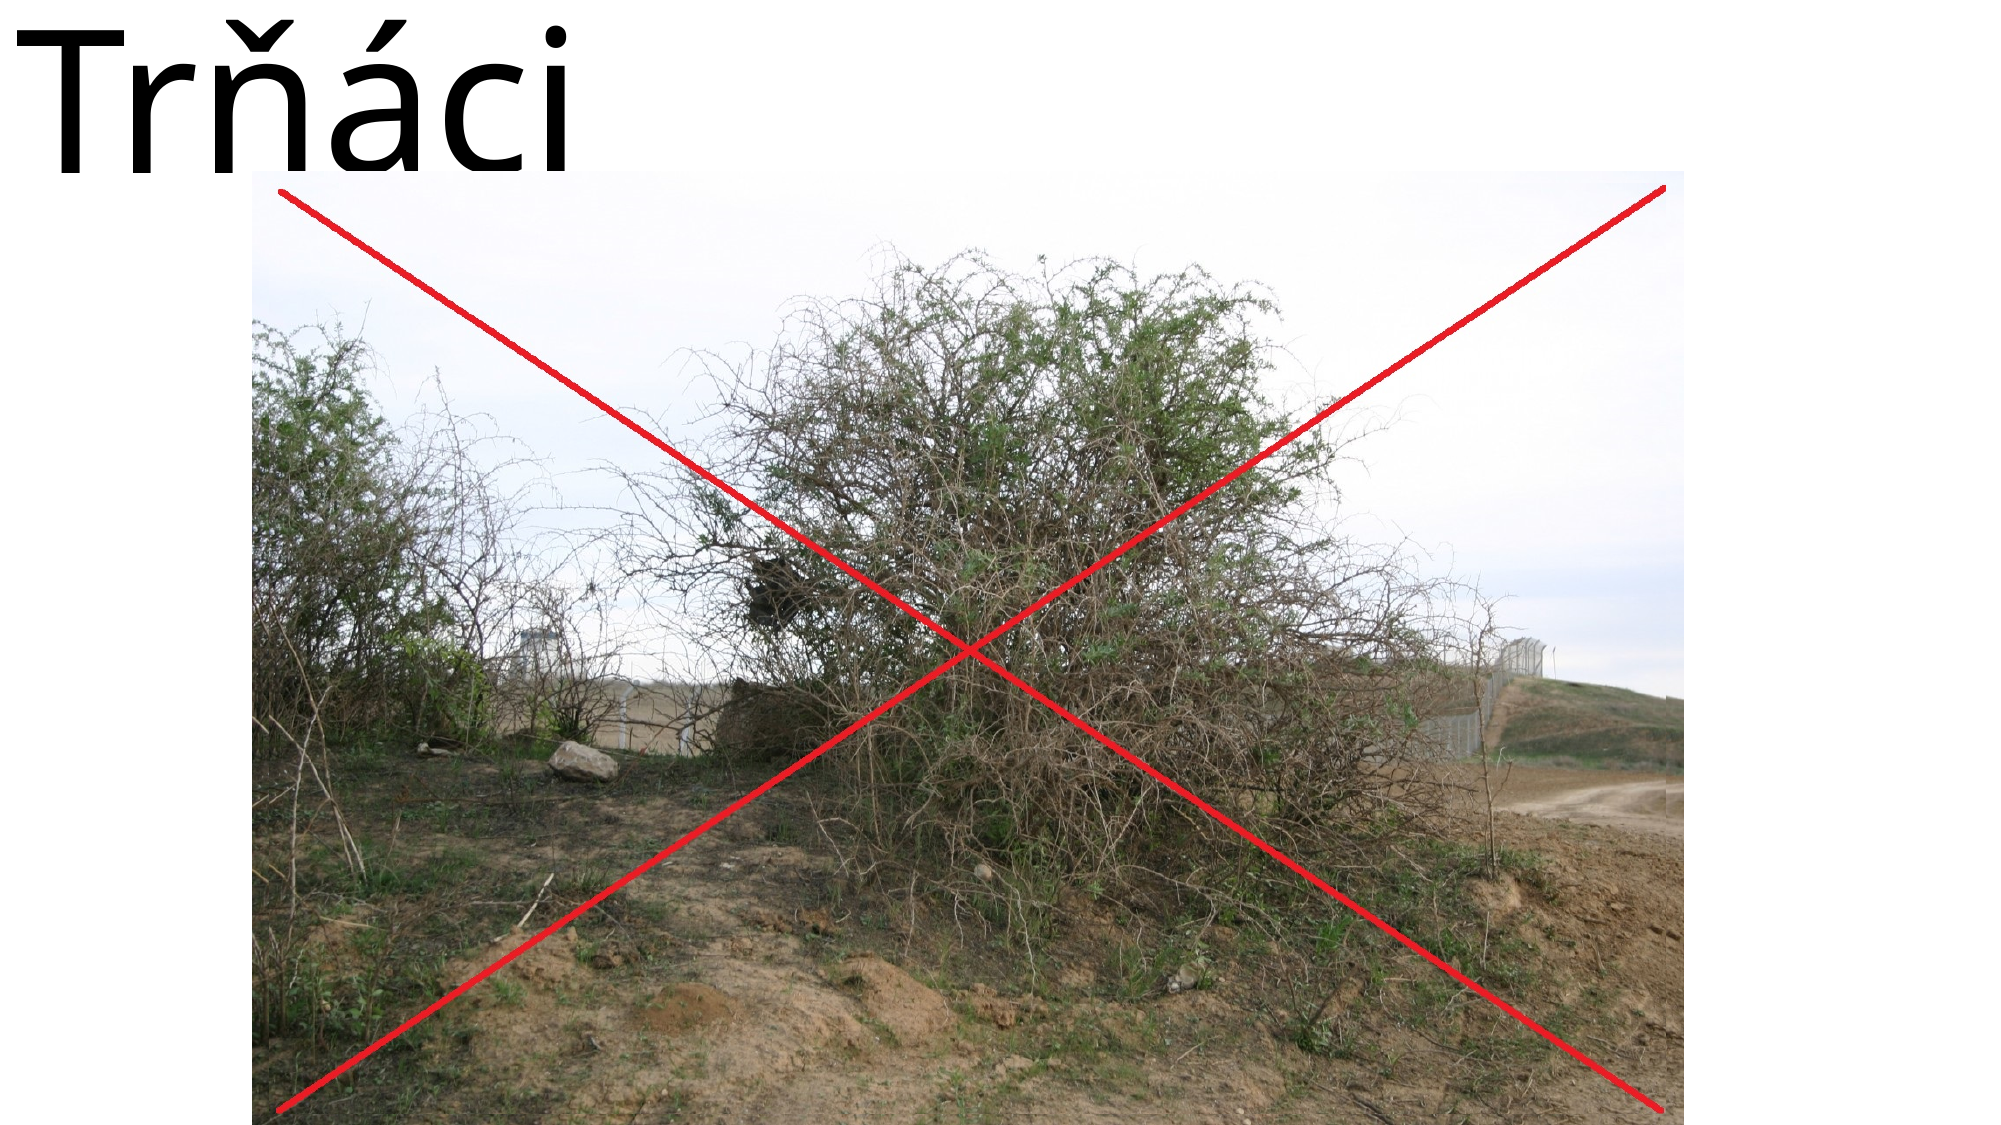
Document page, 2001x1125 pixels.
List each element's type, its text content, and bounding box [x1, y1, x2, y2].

picture [252, 171, 1684, 1125]
title Trňáci [0, 0, 1725, 218]
